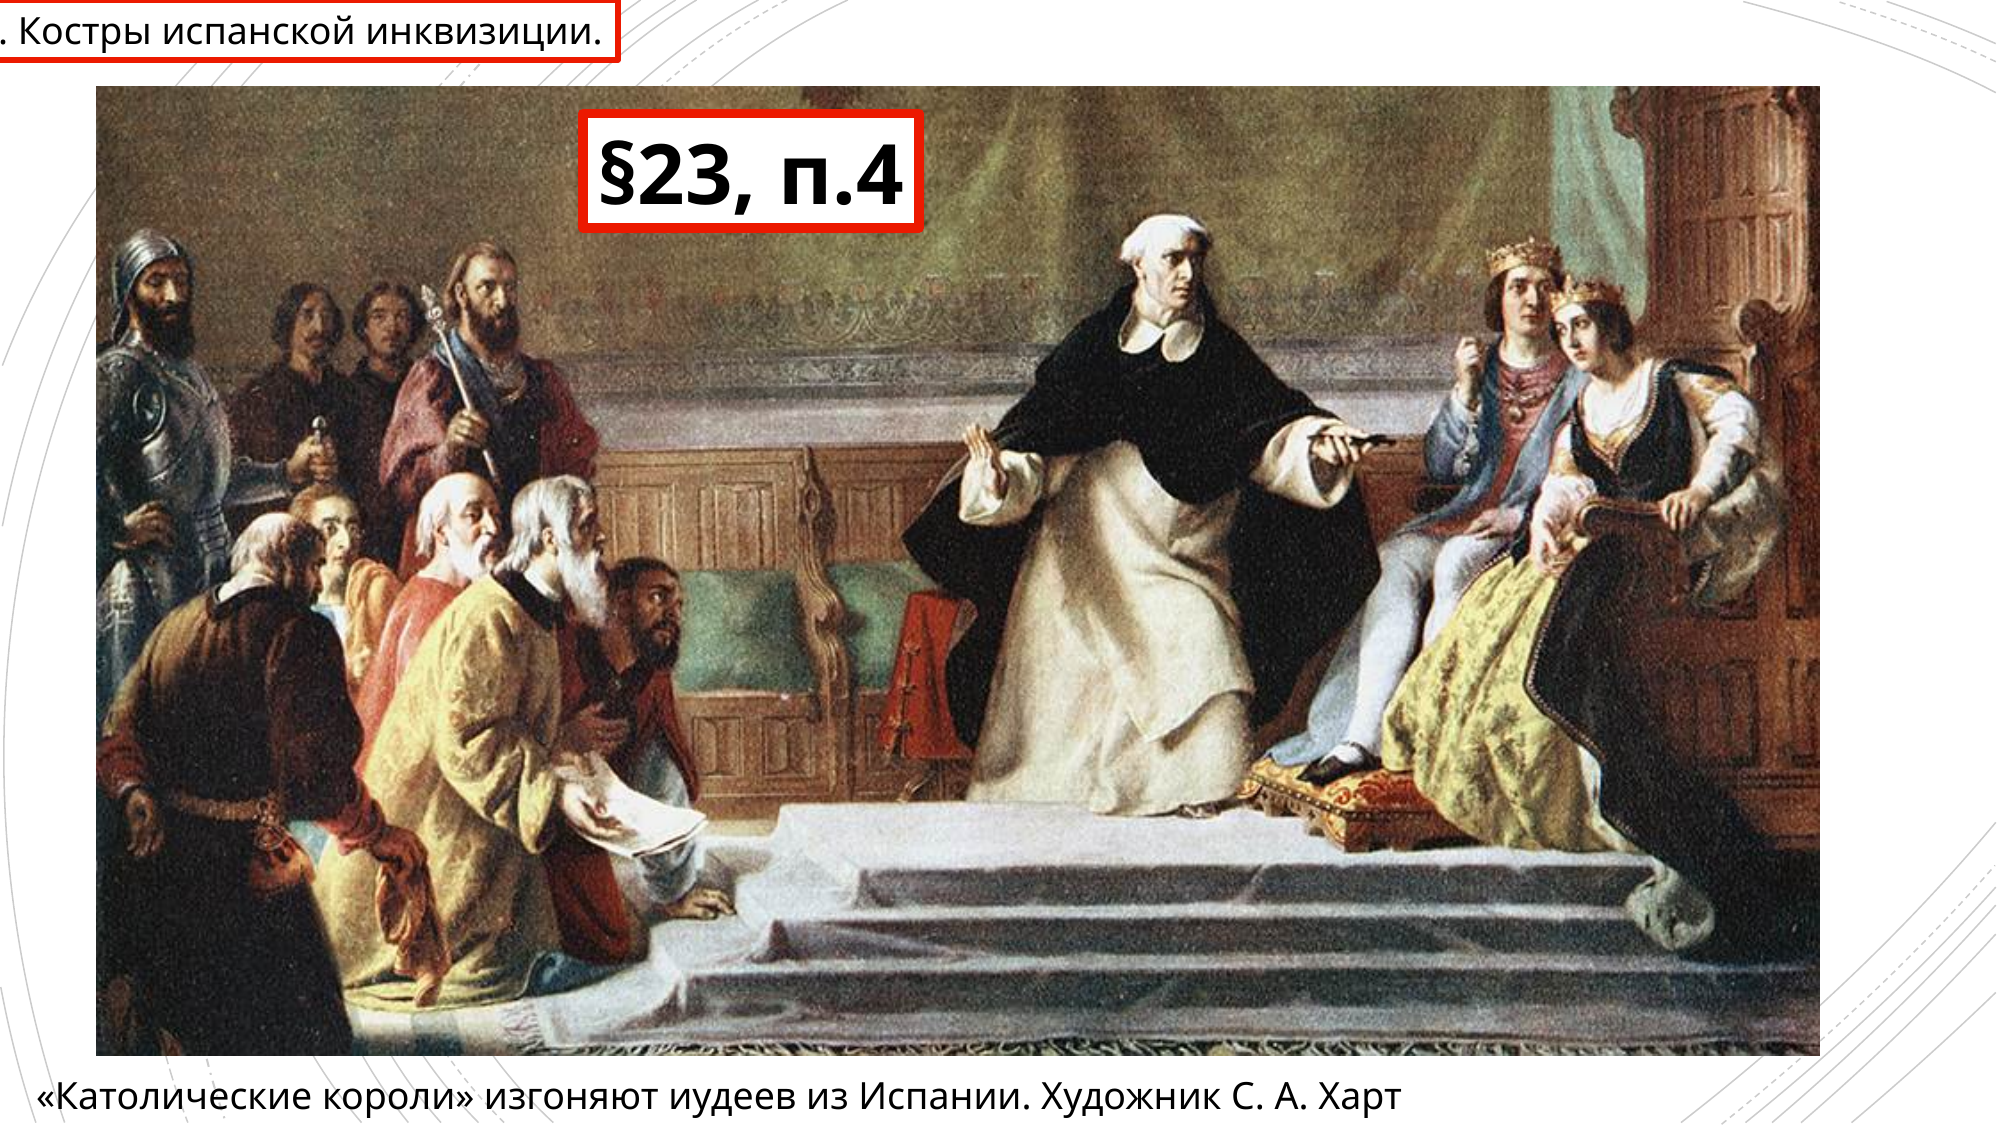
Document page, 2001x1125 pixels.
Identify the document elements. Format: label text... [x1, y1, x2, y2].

text_box «Католические короли» изгоняют иудеев из Испании. Художник С. А. Харт [21, 1064, 1418, 1125]
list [96, 86, 1820, 1056]
text_box 4. Костры испанской инквизиции. [0, 0, 619, 61]
